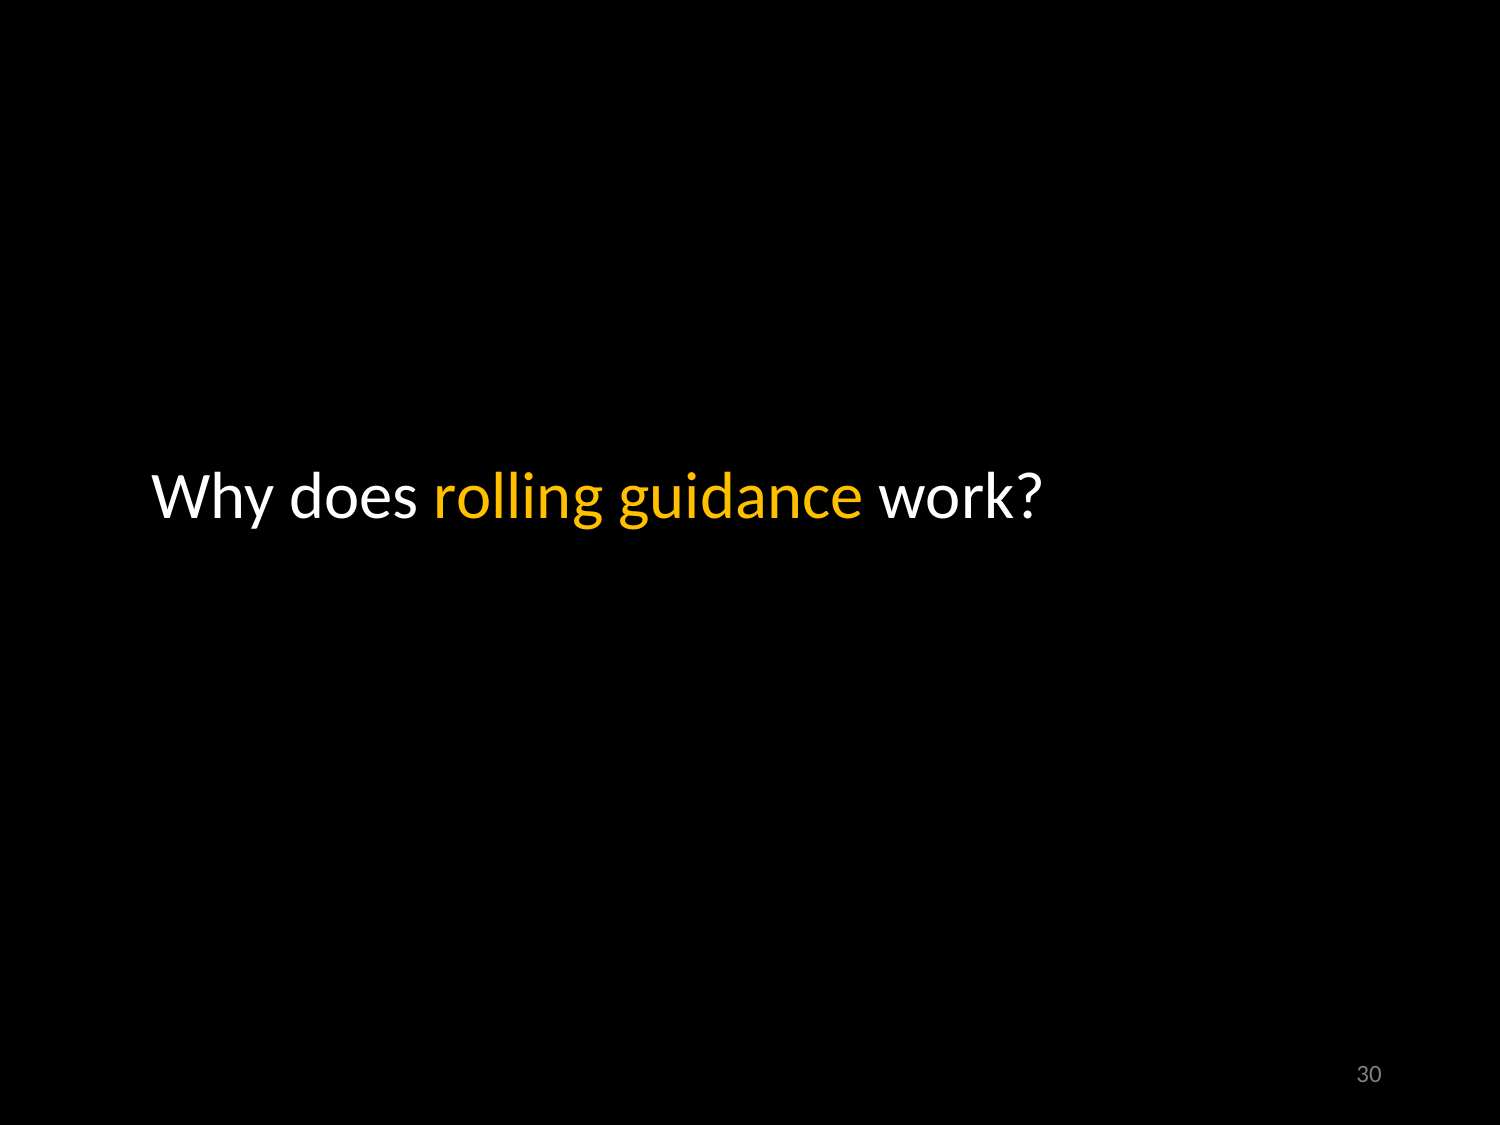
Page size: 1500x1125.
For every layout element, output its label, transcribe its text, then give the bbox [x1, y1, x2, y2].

slide_number 30 [1059, 1042, 1397, 1103]
text_box Why does rolling guidance work? [136, 444, 1111, 540]
